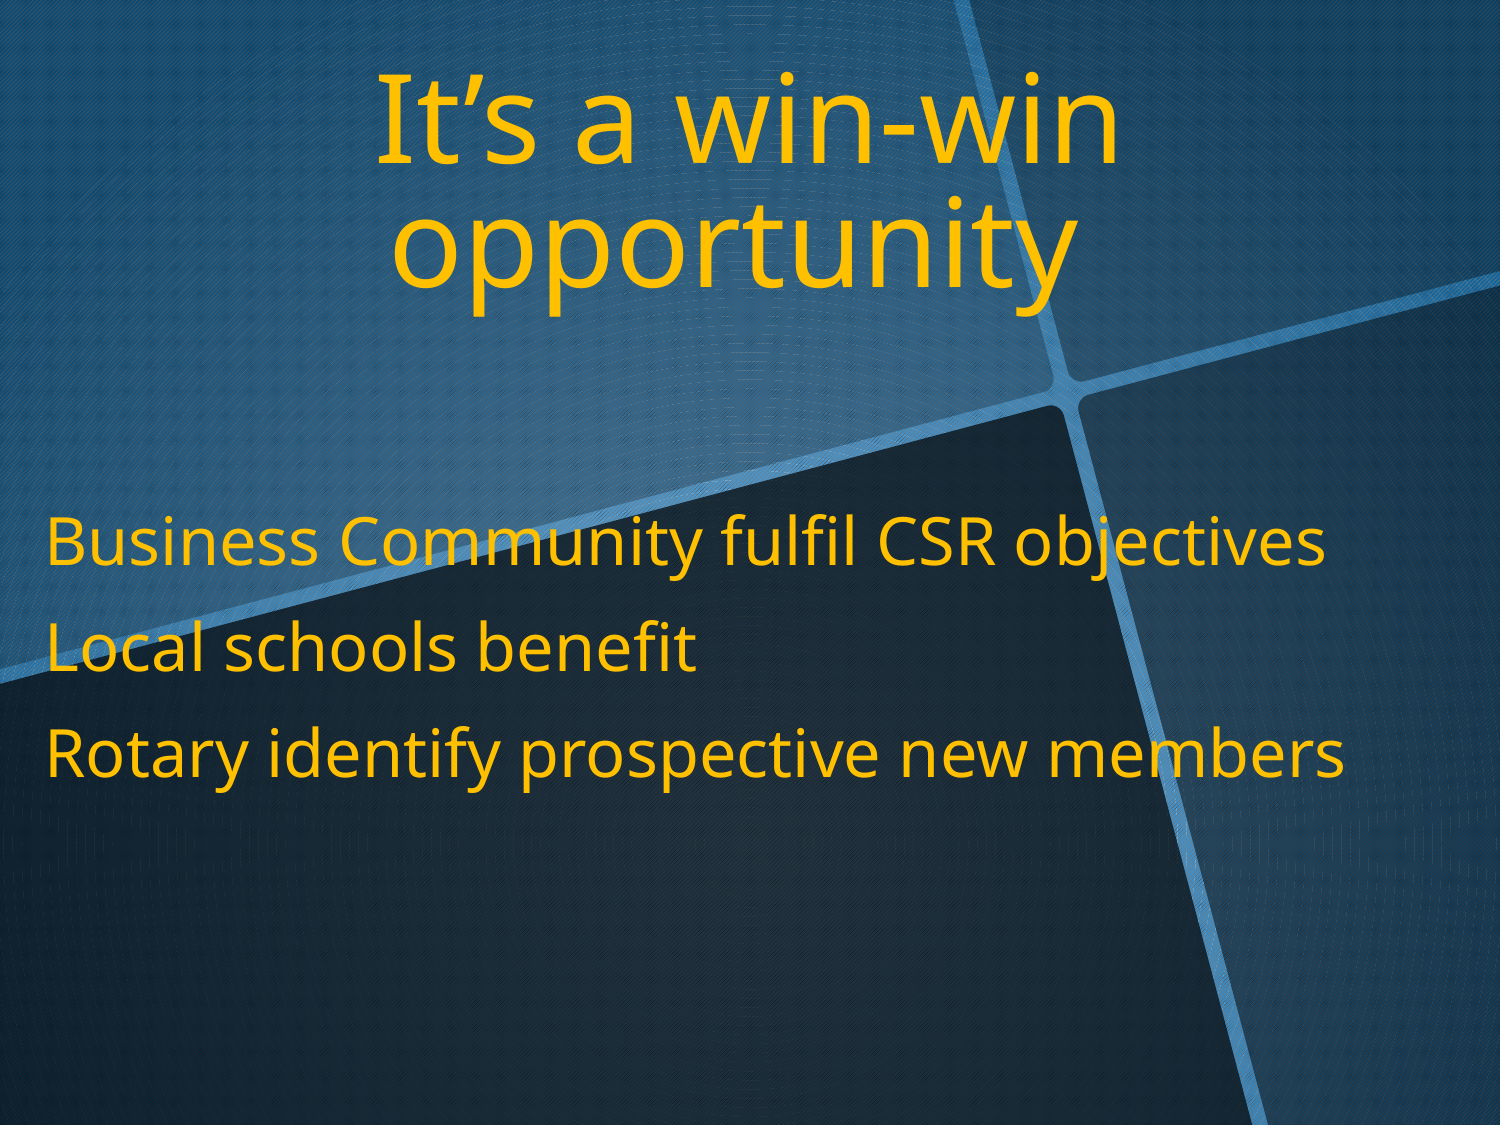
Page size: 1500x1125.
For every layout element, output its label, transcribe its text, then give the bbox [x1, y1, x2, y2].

subtitle Business Community fulfil CSR objectives Local schools benefit Rotary identify prospective new members [29, 491, 1459, 988]
title It’s a win-win opportunity [29, 54, 1471, 445]
